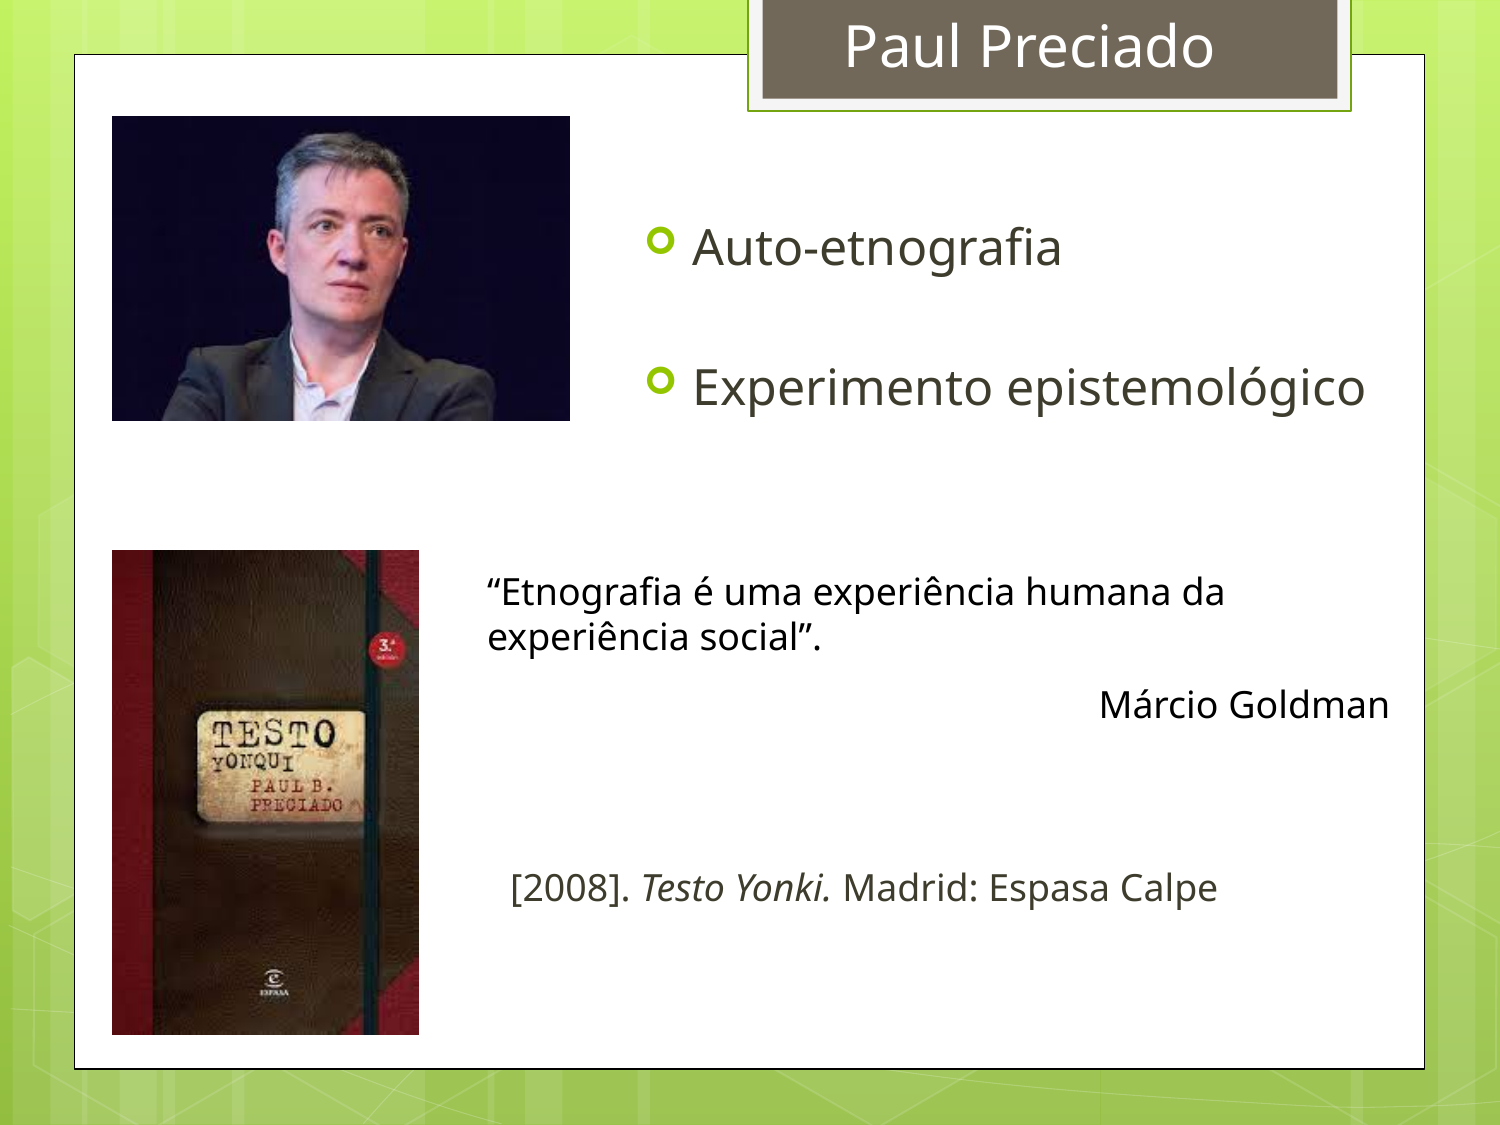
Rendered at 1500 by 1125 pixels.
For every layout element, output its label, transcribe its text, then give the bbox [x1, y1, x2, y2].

picture [112, 550, 420, 1035]
text_box Auto-etnografia Experimento epistemológico [616, 207, 1409, 551]
list [2008]. Testo Yonki. Madrid: Espasa Calpe [484, 856, 1329, 955]
picture [112, 116, 570, 421]
text_box “Etnografia é uma experiência humana da experiência social”. Márcio Goldman [472, 561, 1406, 734]
text_box Paul Preciado [829, 1, 1231, 87]
